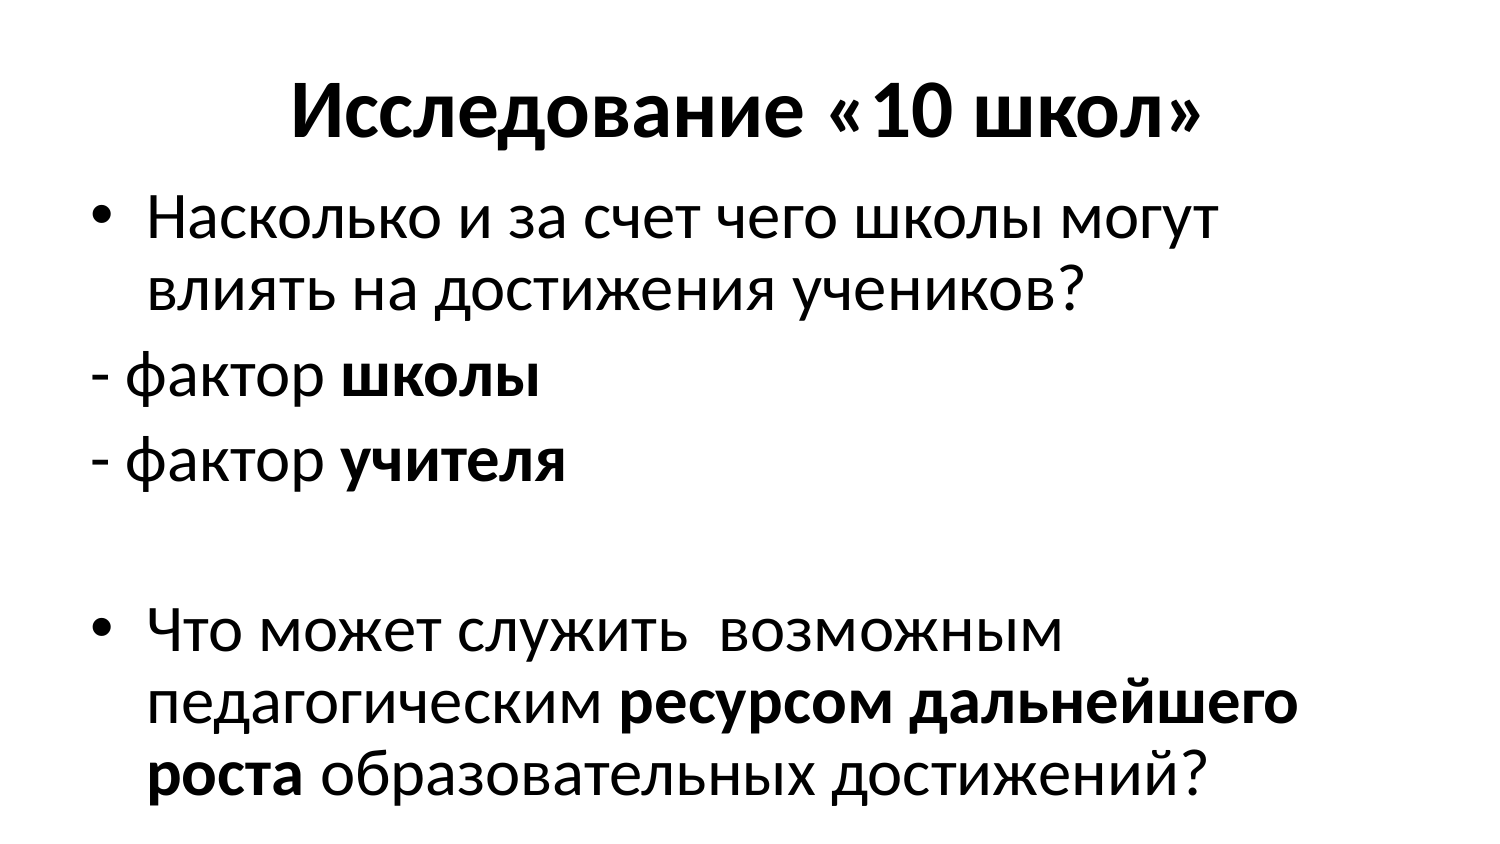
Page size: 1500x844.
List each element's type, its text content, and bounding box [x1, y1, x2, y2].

list Насколько и за счет чего школы могут влиять на достижения учеников? - фактор школы - фактор учителя Что может служить возможным педагогическим ресурсом дальнейшего роста образовательных достижений? [74, 173, 1426, 731]
title Исследование «10 школ» [74, 33, 1426, 173]
